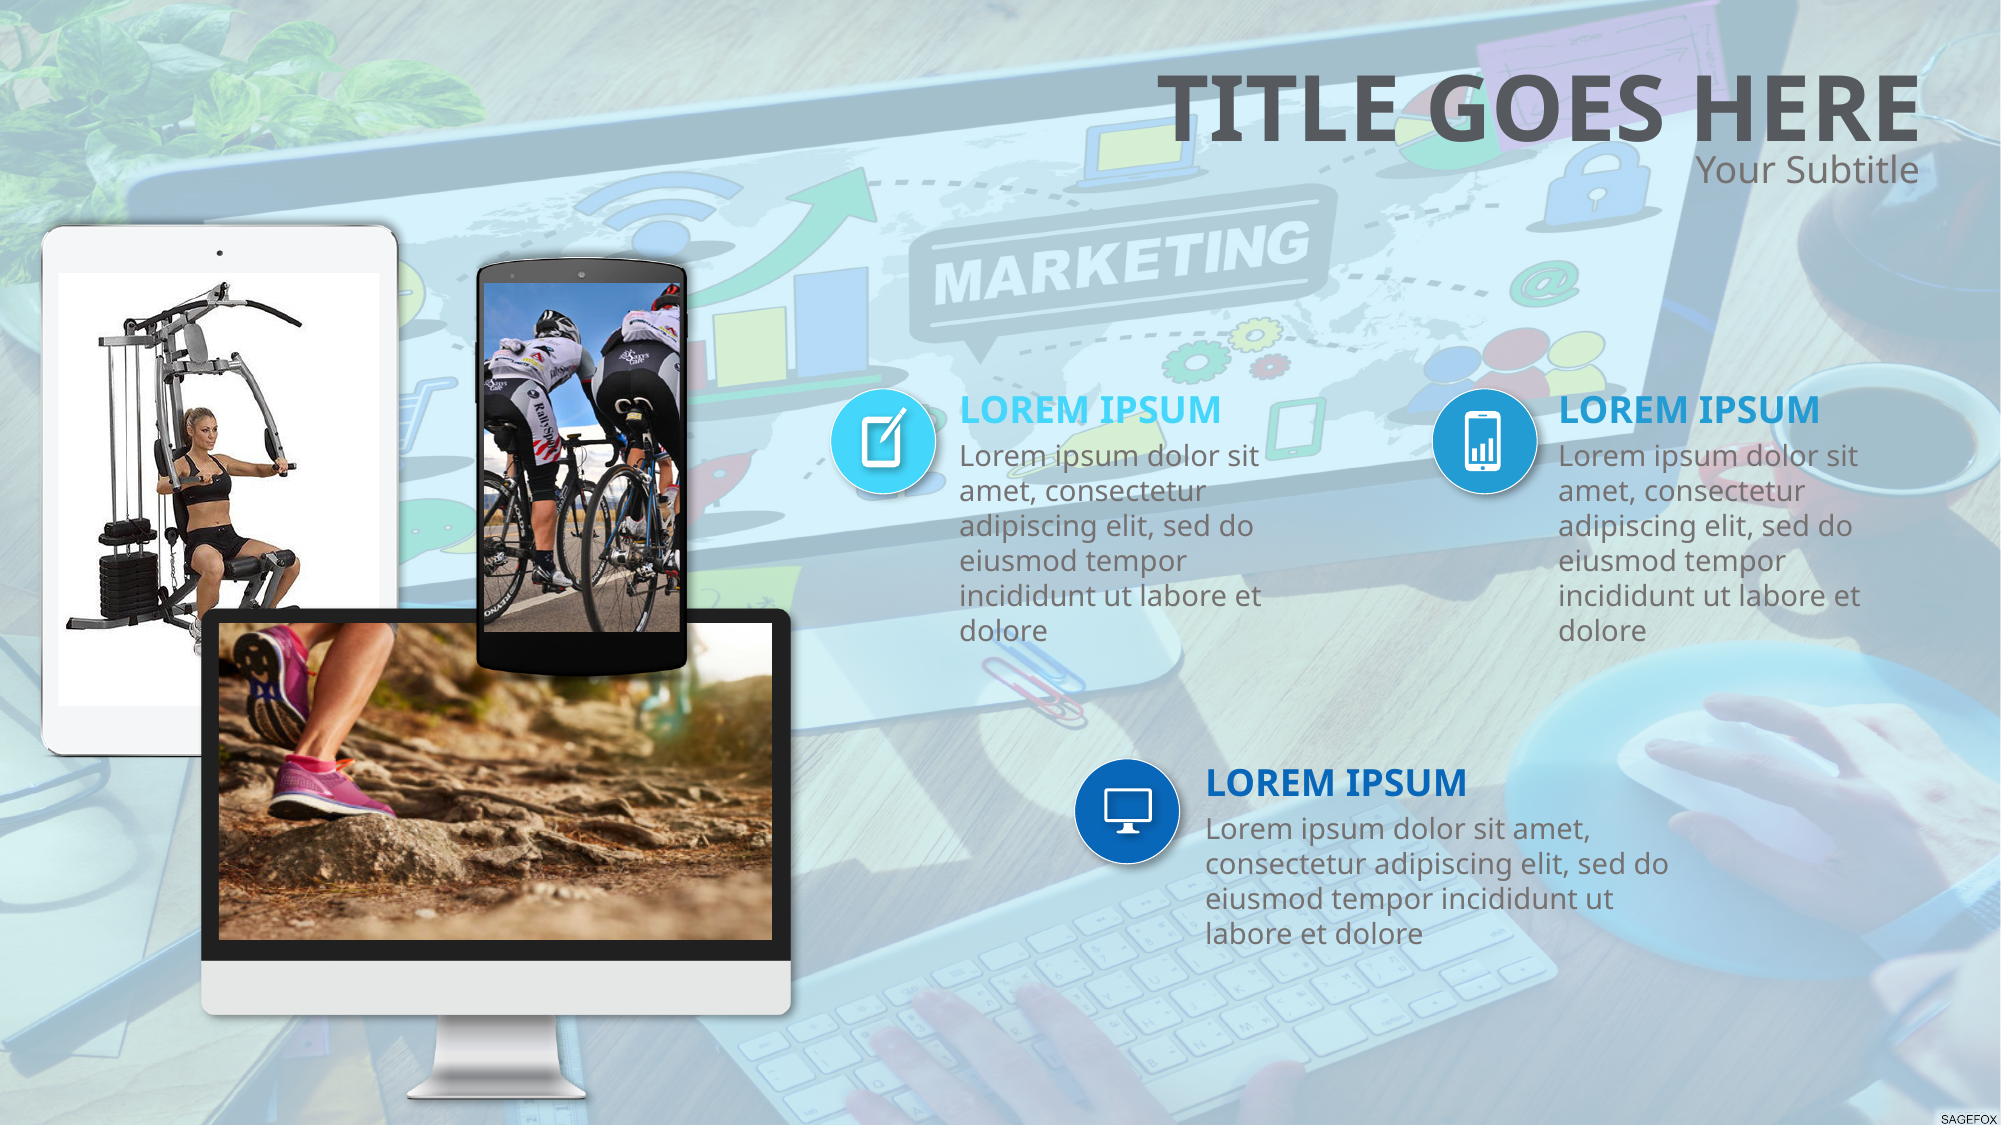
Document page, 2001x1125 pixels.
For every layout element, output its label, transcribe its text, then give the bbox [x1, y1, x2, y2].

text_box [1035, 42, 1939, 199]
text_box LOREM IPSUM Lorem ipsum dolor sit amet, consectetur adipiscing elit, sed do eiusmod tempor incididunt ut labore et dolore [1548, 381, 1894, 653]
picture [0, 205, 815, 1124]
text_box [829, 387, 937, 495]
picture [1938, 1114, 1999, 1125]
text_box [1104, 788, 1152, 834]
text_box [861, 407, 907, 468]
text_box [1464, 411, 1501, 472]
text_box [1073, 757, 1181, 865]
text_box [1431, 387, 1539, 495]
text_box LOREM IPSUM Lorem ipsum dolor sit amet, consectetur adipiscing elit, sed do eiusmod tempor incididunt ut labore et dolore [949, 381, 1295, 653]
text_box LOREM IPSUM Lorem ipsum dolor sit amet, consectetur adipiscing elit, sed do eiusmod tempor incididunt ut labore et dolore [1194, 754, 1705, 955]
